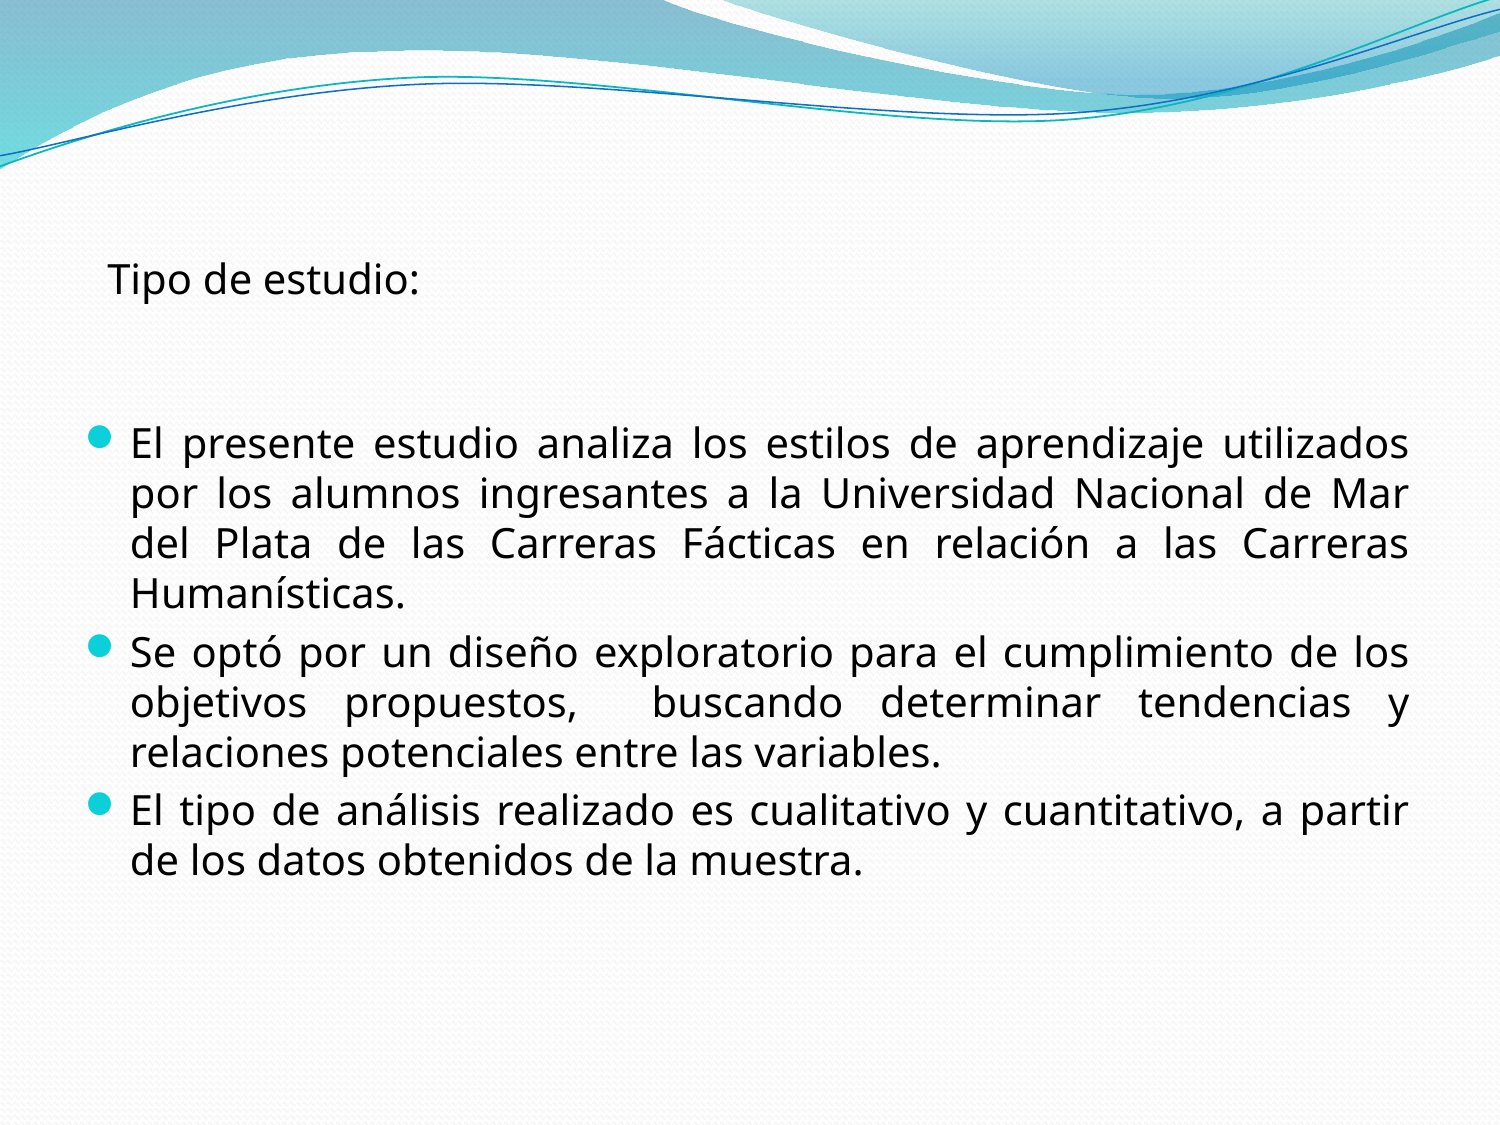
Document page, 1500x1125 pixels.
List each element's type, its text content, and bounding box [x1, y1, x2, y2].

title Tipo de estudio: [75, 115, 1425, 303]
list El presente estudio analiza los estilos de aprendizaje utilizados por los alumnos ingresantes a la Universidad Nacional de Mar del Plata de las Carreras Fácticas en relación a las Carreras Humanísticas. Se optó por un diseño exploratorio para el cumplimiento de los objetivos propuestos, buscando determinar tendencias y relaciones potenciales entre las variables. El tipo de análisis realizado es cualitativo y cuantitativo, a partir de los datos obtenidos de la muestra. [70, 351, 1425, 1008]
